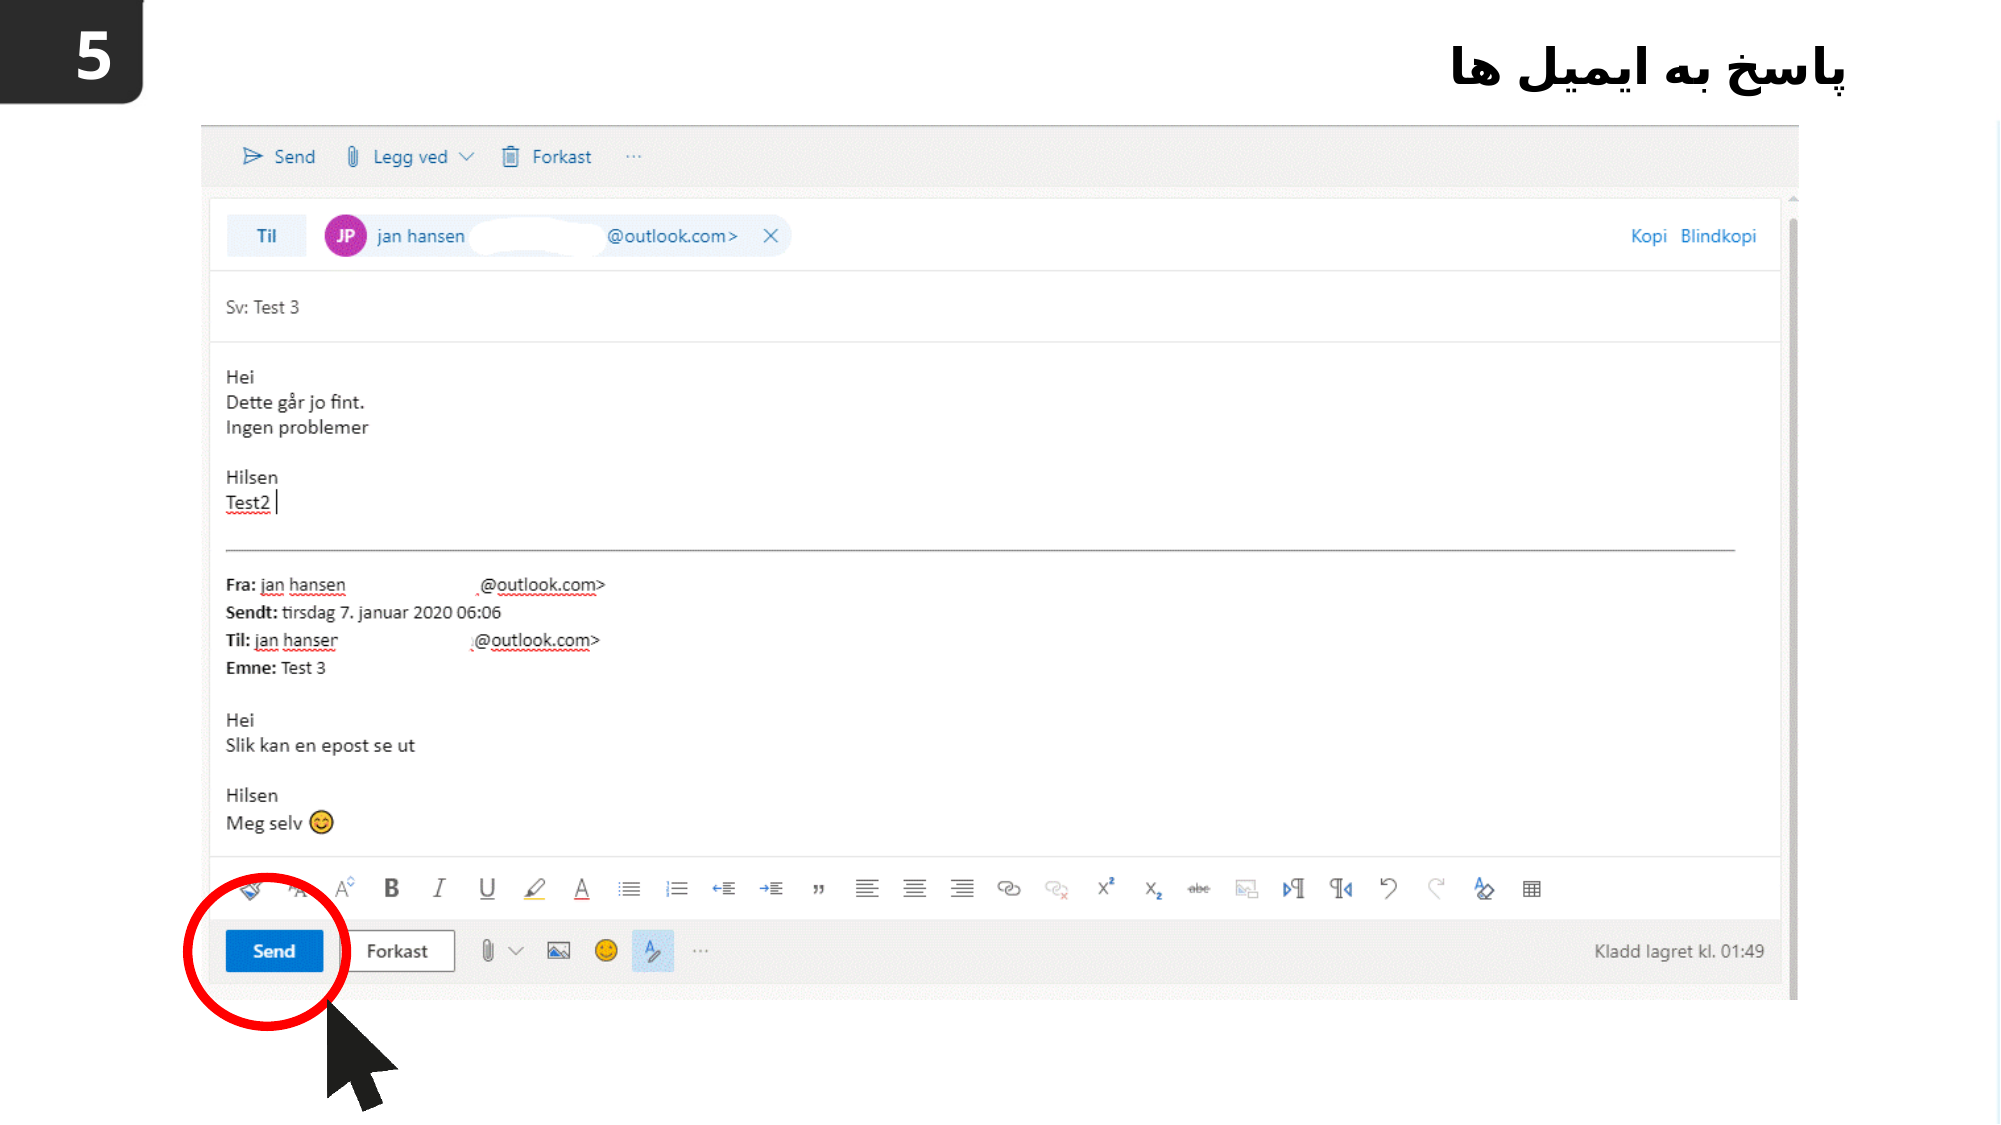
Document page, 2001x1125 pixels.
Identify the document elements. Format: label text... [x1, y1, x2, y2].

text_box 5 [60, 20, 188, 95]
text_box [205, 1000, 320, 1028]
title پاسخ به ایمیل ها [165, 38, 1864, 99]
picture [0, 0, 2000, 1124]
text_box [186, 908, 201, 995]
